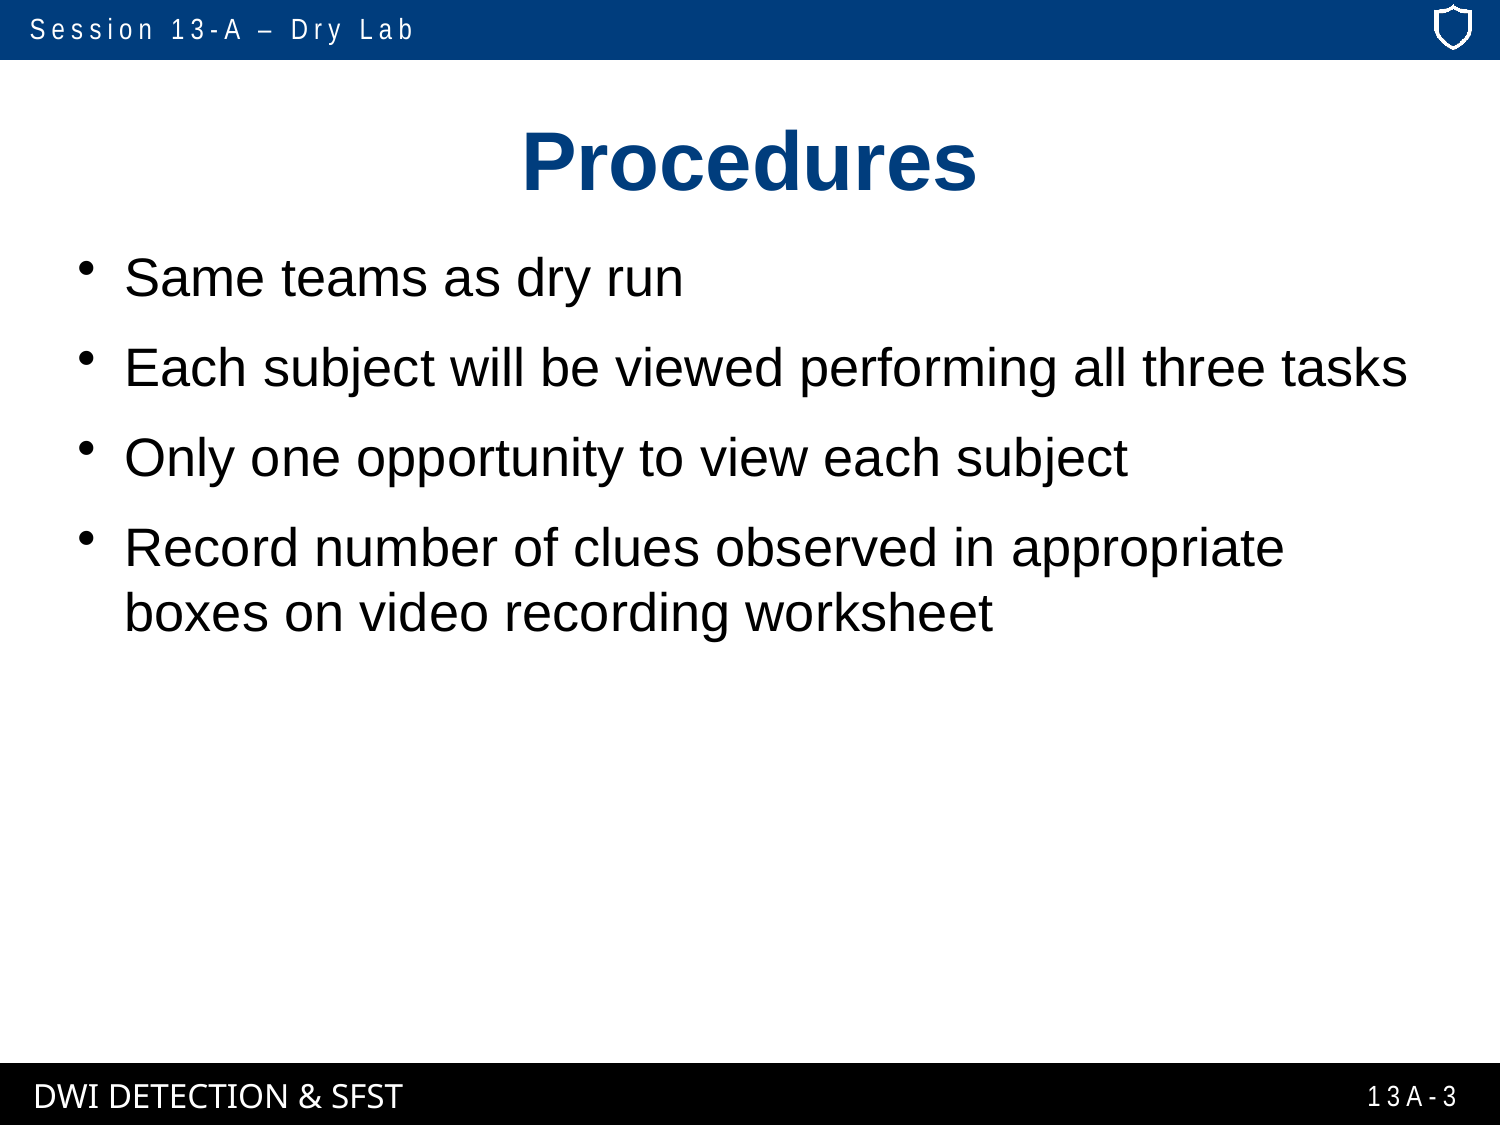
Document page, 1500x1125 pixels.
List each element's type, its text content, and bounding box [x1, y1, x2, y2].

slide_number 13A-3 [1121, 1064, 1472, 1125]
title Procedures [75, 104, 1425, 210]
picture [1434, 4, 1472, 50]
list Same teams as dry run Each subject will be viewed performing all three tasks Only one opportunity to view each subject Record number of clues observed in appropriate boxes on video recording worksheet [77, 242, 1433, 993]
